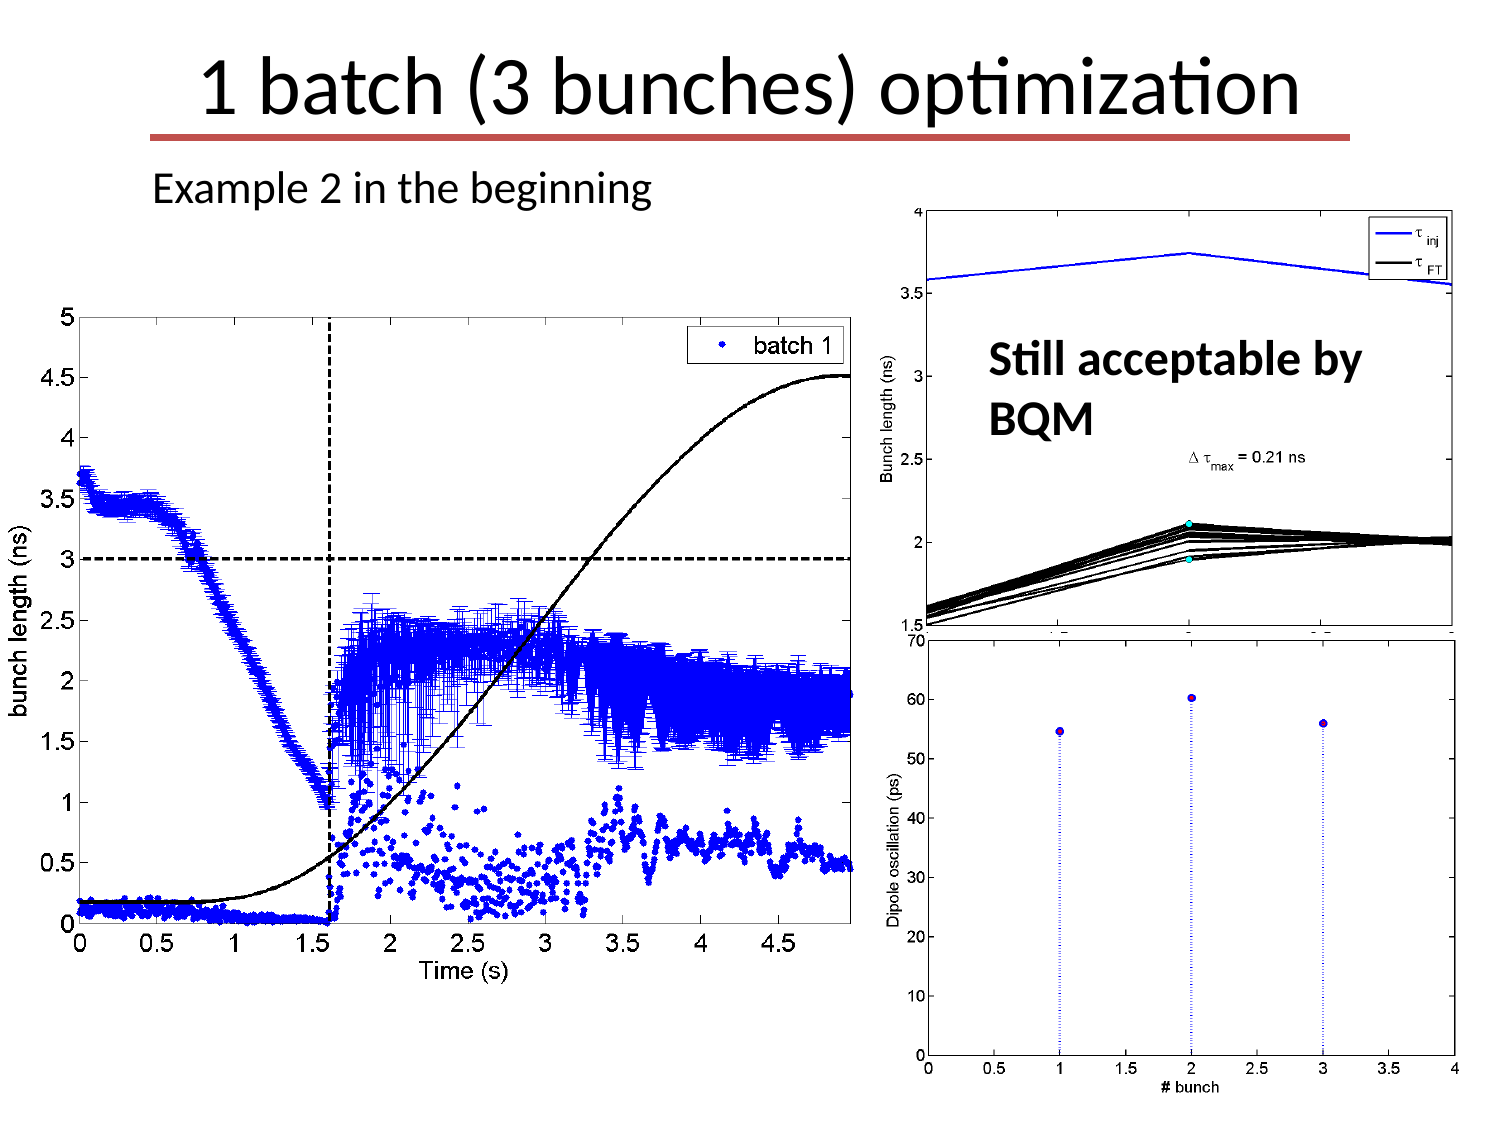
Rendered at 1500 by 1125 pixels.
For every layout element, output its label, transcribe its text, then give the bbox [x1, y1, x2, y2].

picture [875, 207, 1475, 1112]
picture [5, 298, 864, 988]
title 1 batch (3 bunches) optimization [75, 0, 1425, 175]
text_box Example 2 in the beginning [137, 149, 1500, 220]
